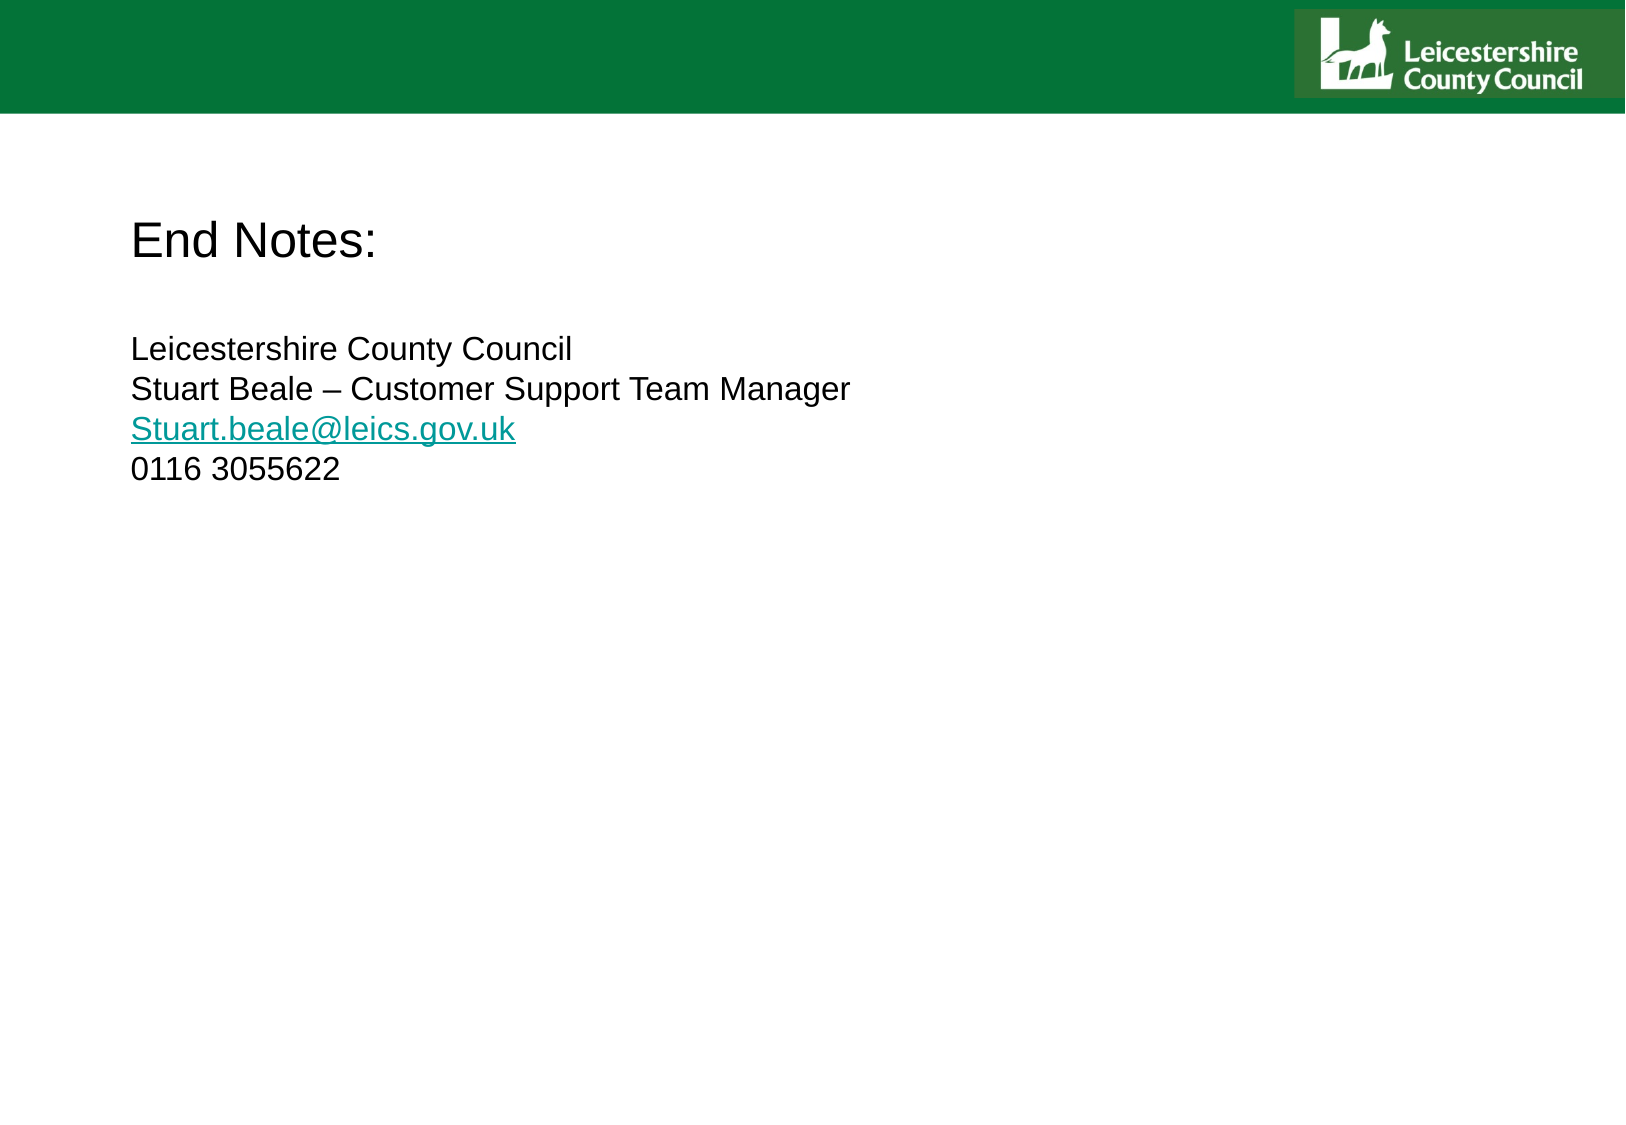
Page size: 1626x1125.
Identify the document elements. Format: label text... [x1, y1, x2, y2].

text_box End Notes: Leicestershire County Council Stuart Beale – Customer Support Team Manager Stuart.beale@leics.gov.uk 0116 3055622 [115, 199, 1515, 535]
picture [1294, 9, 1625, 98]
